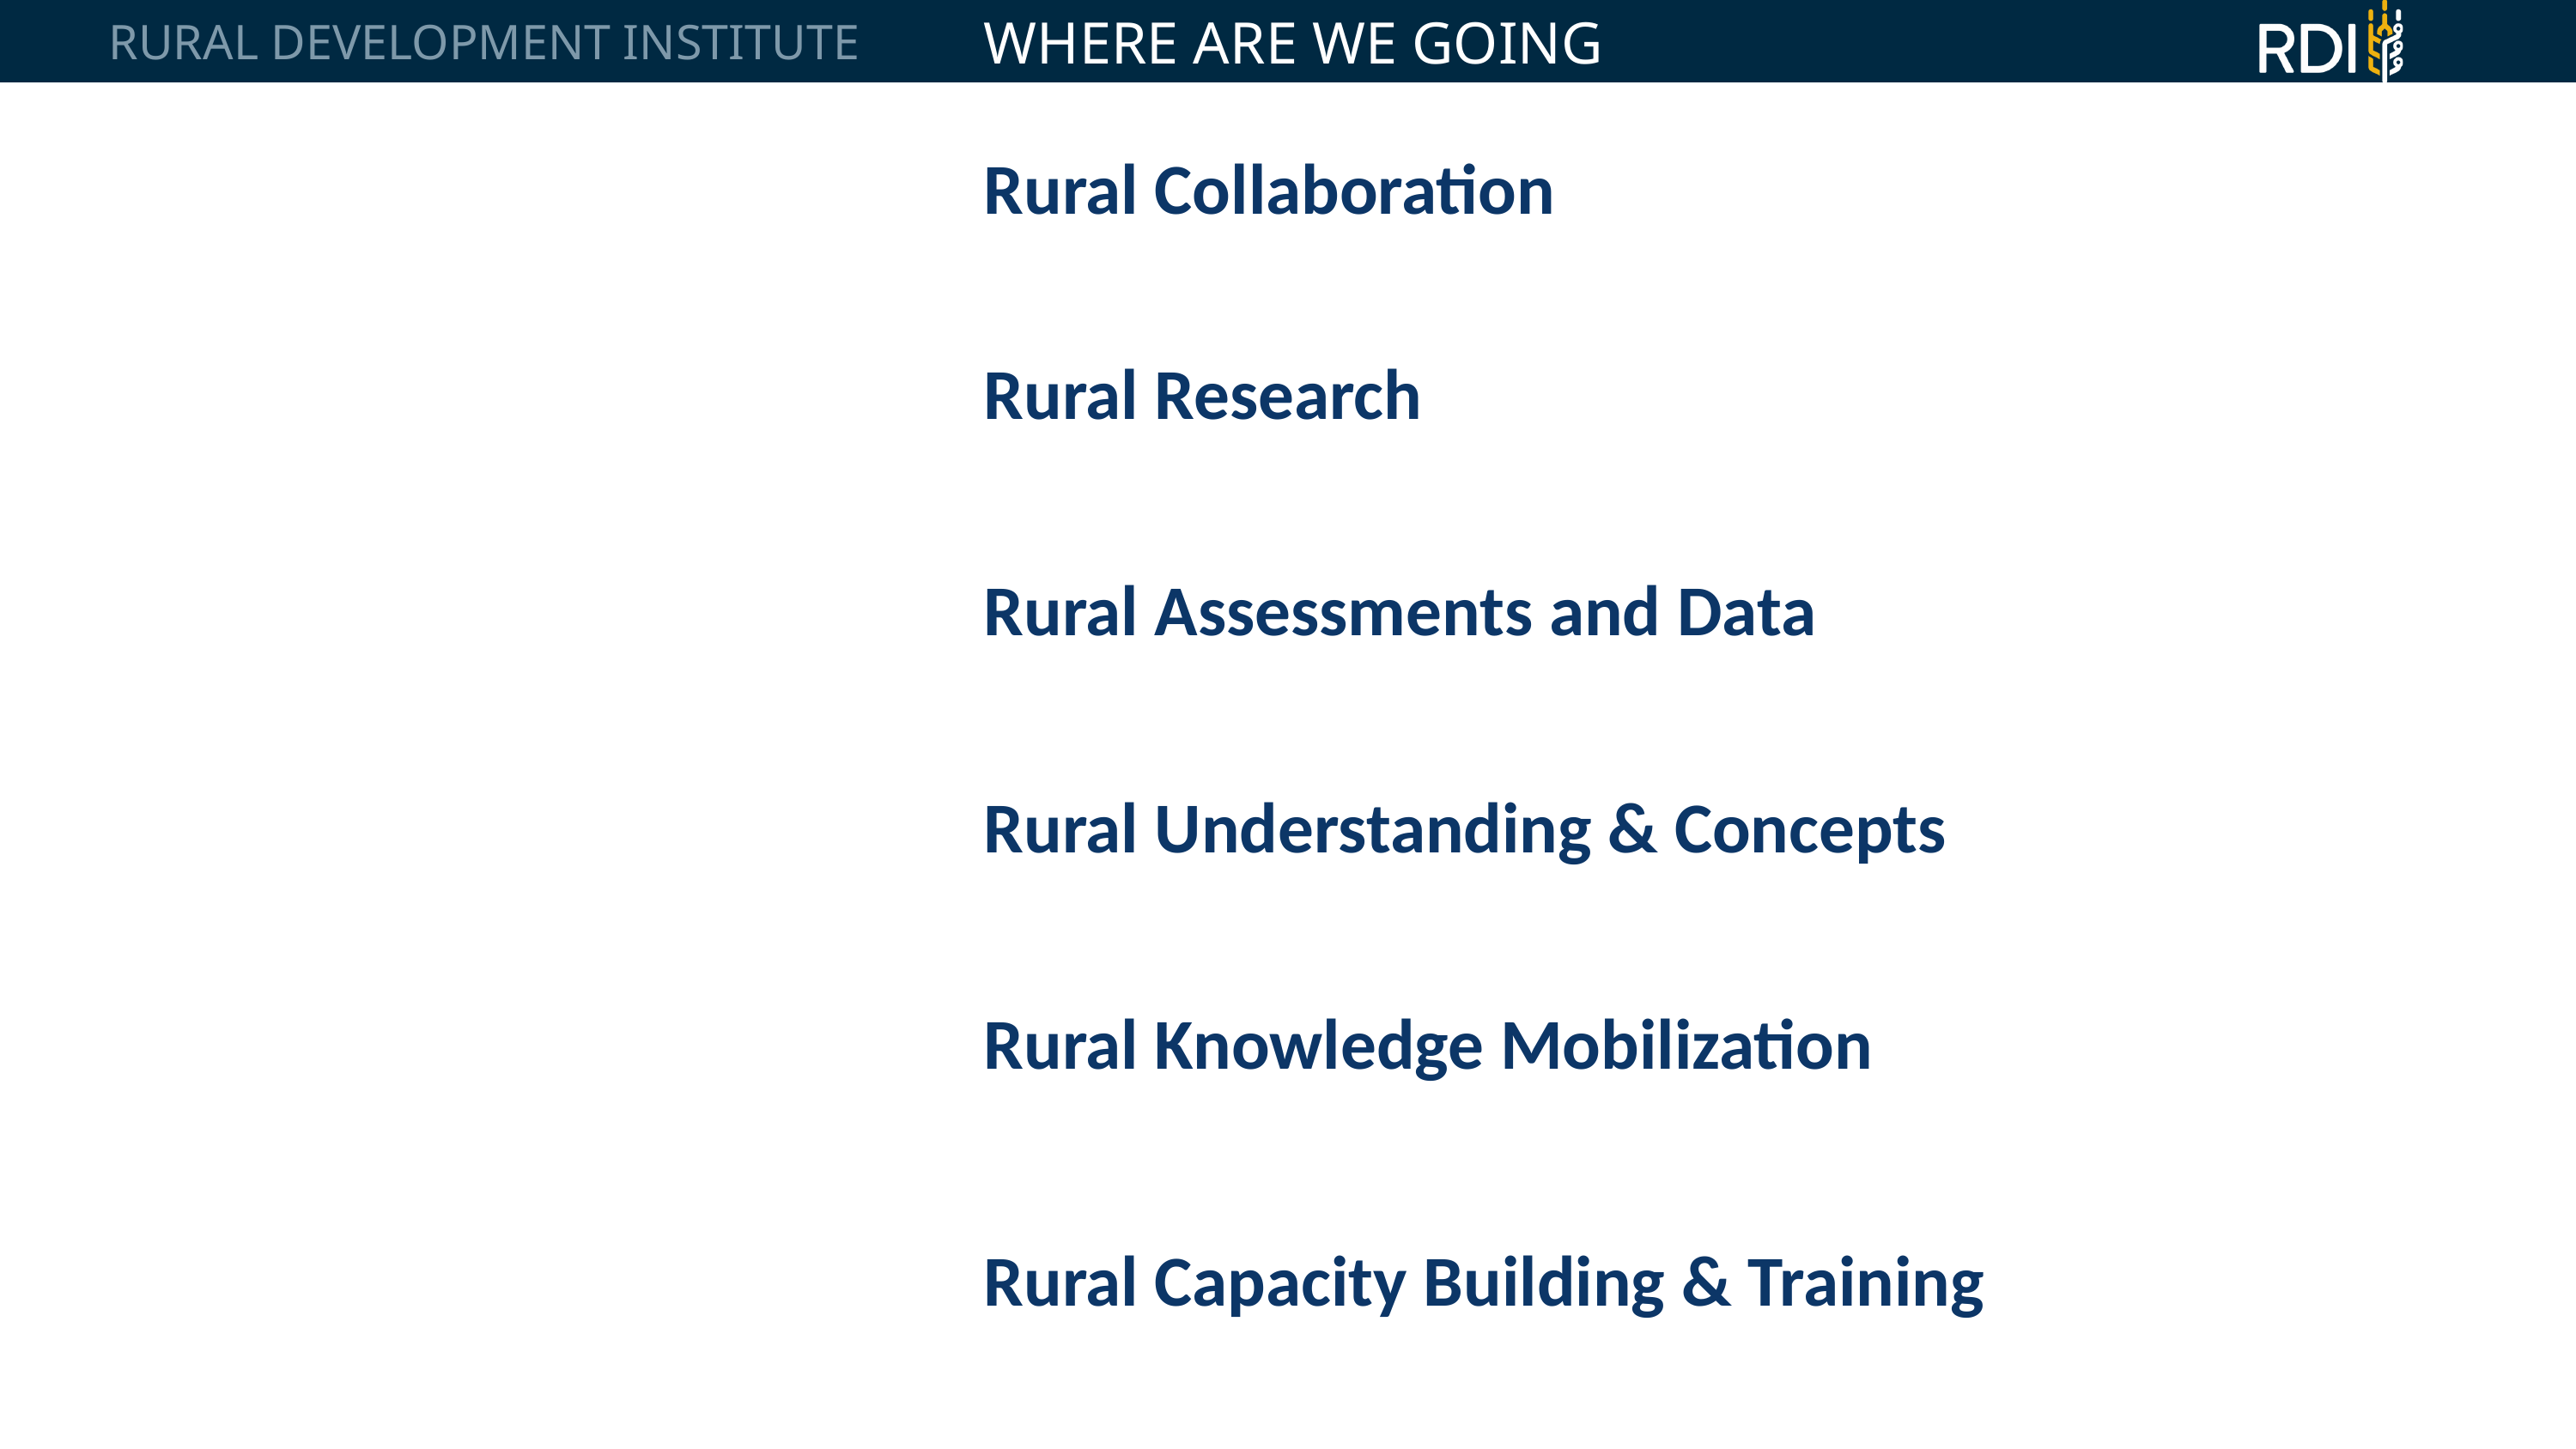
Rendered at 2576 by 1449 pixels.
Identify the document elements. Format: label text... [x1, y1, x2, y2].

text_box Rural Assessments and Data [970, 557, 2576, 657]
text_box Rural Research [970, 341, 2576, 440]
text_box Rural Capacity Building & Training [970, 1228, 2576, 1327]
text_box Rural Understanding & Concepts [970, 774, 2576, 874]
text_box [0, 0, 2576, 83]
text_box Rural Knowledge Mobilization [970, 991, 2576, 1090]
text_box Rural Collaboration [970, 136, 2576, 235]
